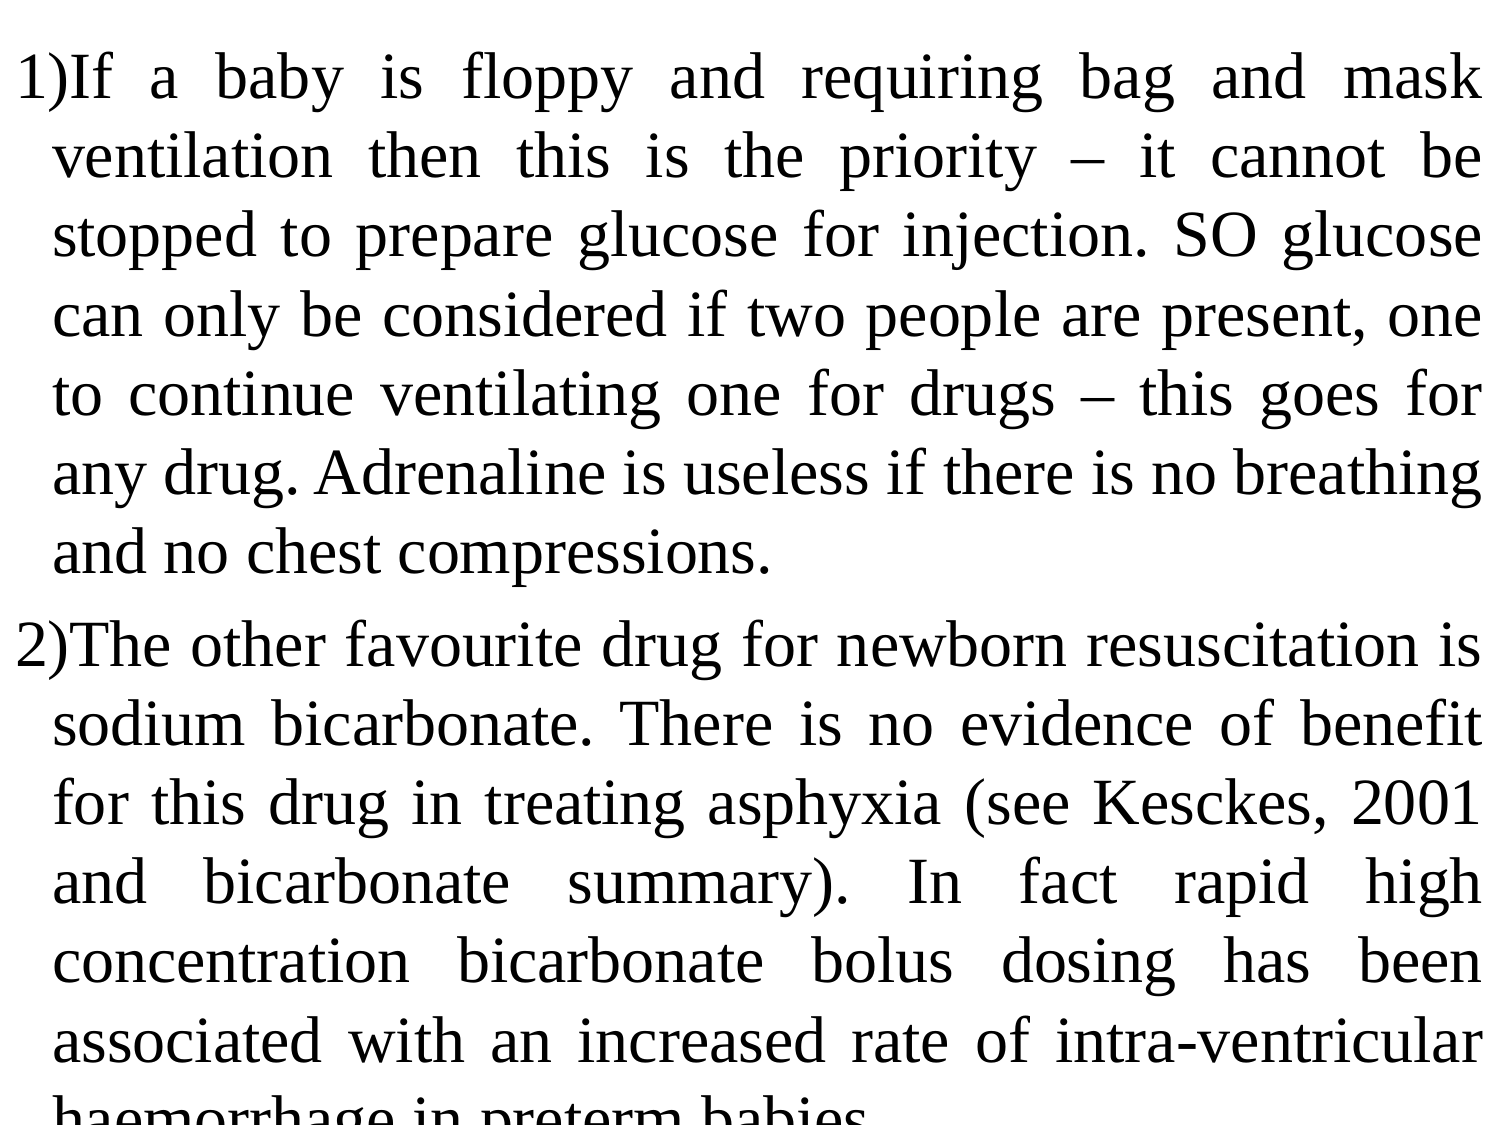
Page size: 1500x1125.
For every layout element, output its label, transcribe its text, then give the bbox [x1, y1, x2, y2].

list If a baby is floppy and requiring bag and mask ventilation then this is the priority – it cannot be stopped to prepare glucose for injection. SO glucose can only be considered if two people are present, one to continue ventilating one for drugs – this goes for any drug. Adrenaline is useless if there is no breathing and no chest compressions. The other favourite drug for newborn resuscitation is sodium bicarbonate. There is no evidence of benefit for this drug in treating asphyxia (see Kesckes, 2001 and bicarbonate summary). In fact rapid high concentration bicarbonate bolus dosing has been associated with an increased rate of intra-ventricular haemorrhage in preterm babies [0, 24, 1500, 1125]
